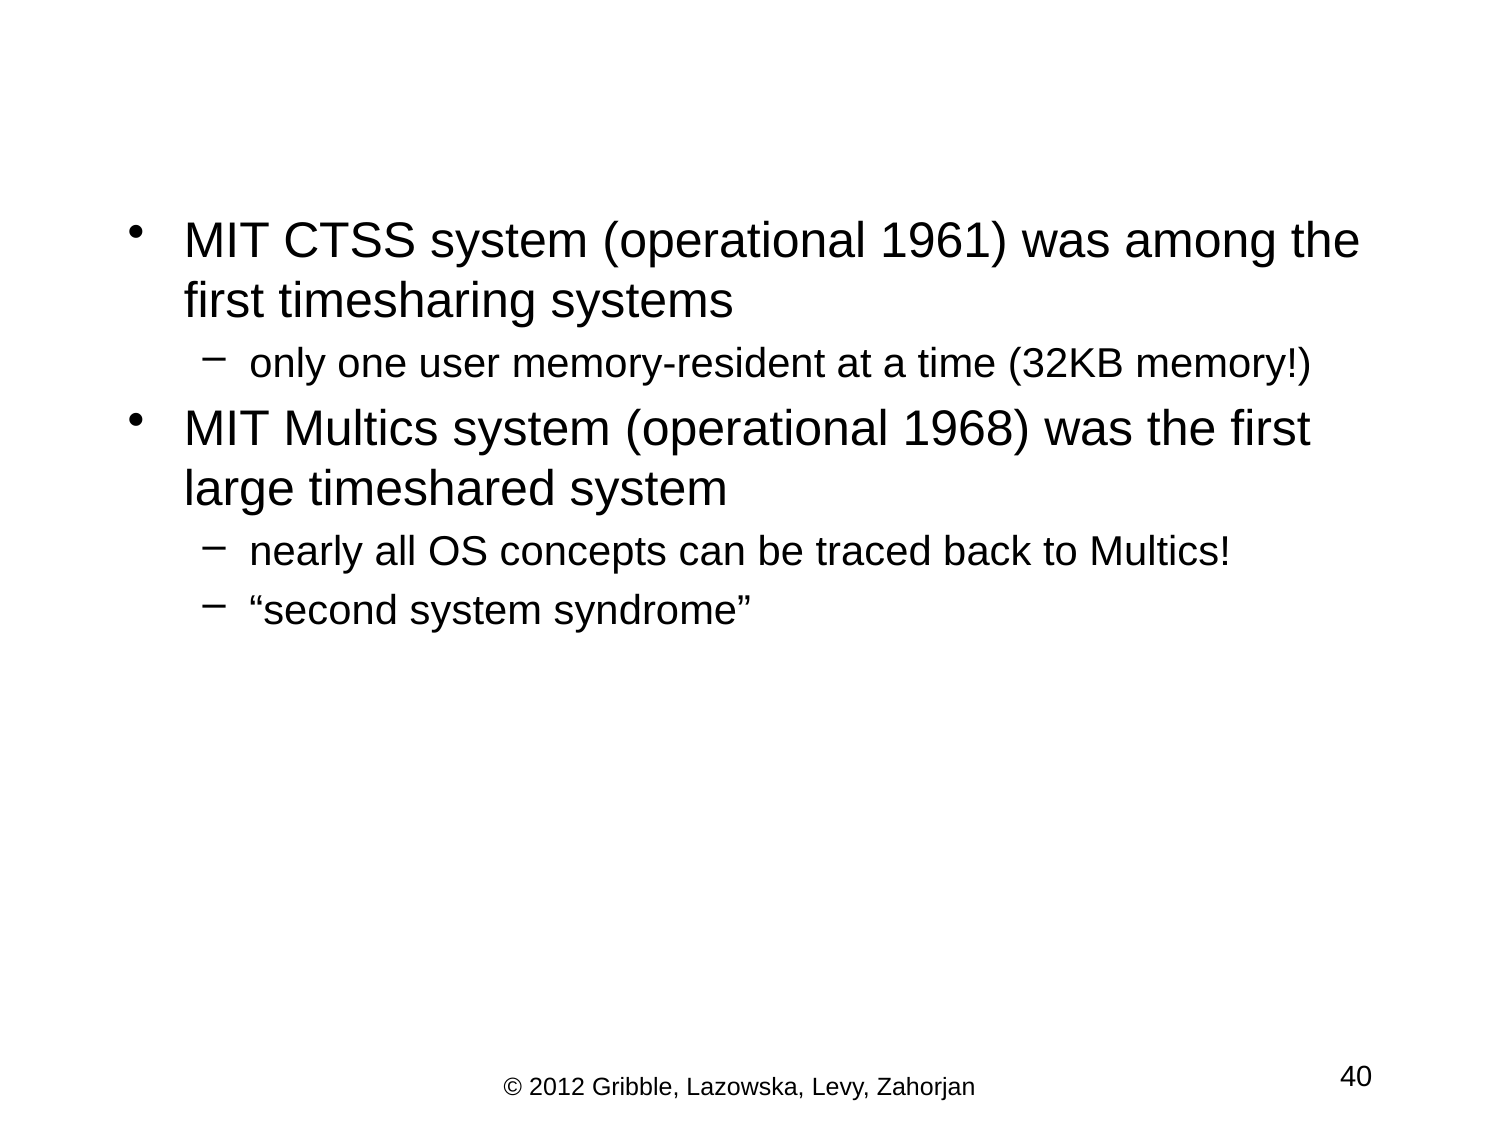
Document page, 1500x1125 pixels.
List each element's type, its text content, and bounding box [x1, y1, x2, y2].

slide_number 40 [1074, 1050, 1388, 1100]
list MIT CTSS system (operational 1961) was among the first timesharing systems only one user memory-resident at a time (32KB memory!) MIT Multics system (operational 1968) was the first large timeshared system nearly all OS concepts can be traced back to Multics! “second system syndrome” [112, 200, 1388, 1013]
footer © 2012 Gribble, Lazowska, Levy, Zahorjan [437, 1062, 1050, 1088]
